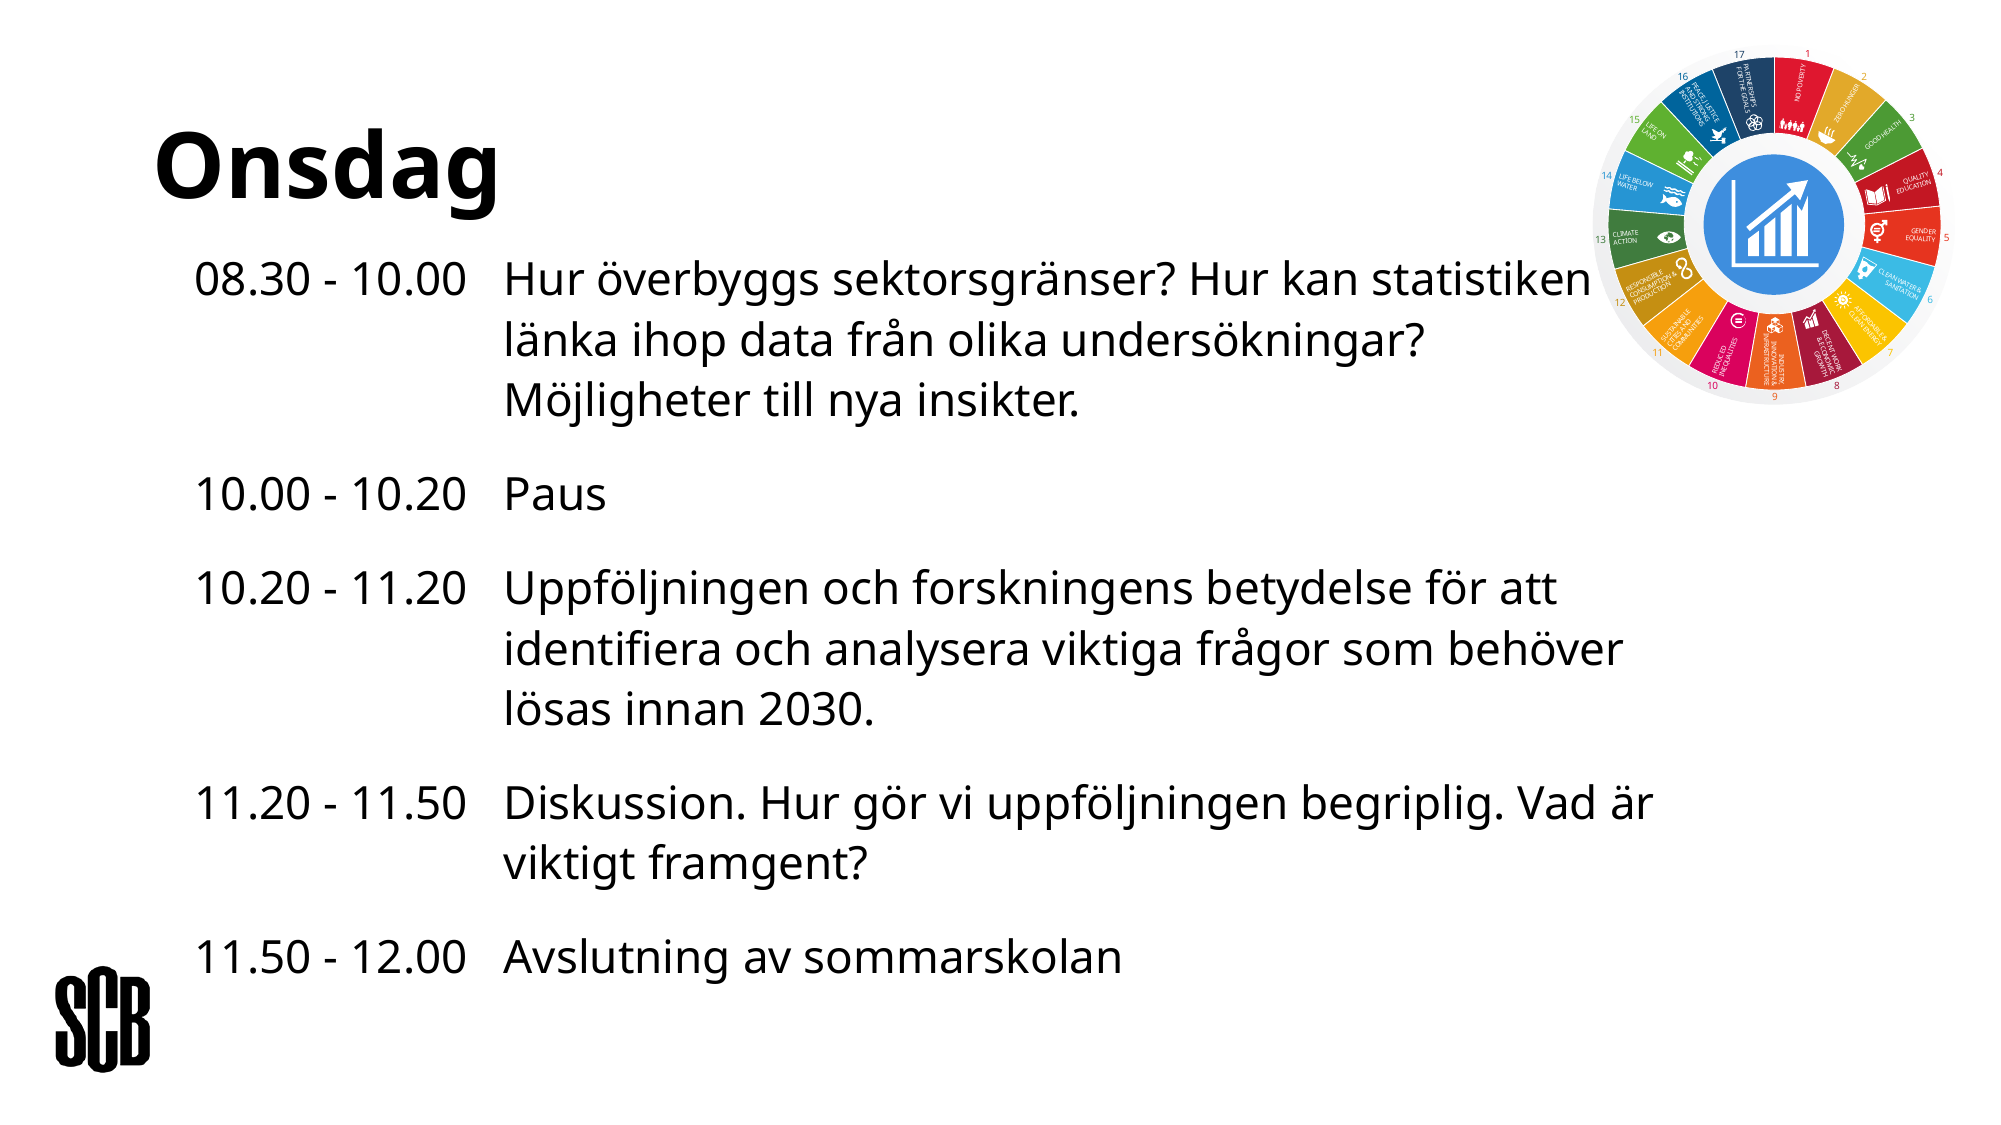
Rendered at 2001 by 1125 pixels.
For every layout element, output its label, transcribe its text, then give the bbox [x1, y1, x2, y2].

list 08.30 - 10.00 Hur överbyggs sektorsgränser? Hur kan statistiken länka ihop data från olika undersökningar? Möjligheter till nya insikter. 10.00 - 10.20 Paus 10.20 - 11.20 Uppföljningen och forskningens betydelse för att identifiera och analysera viktiga frågor som behöver lösas innan 2030. 11.20 - 11.50 Diskussion. Hur gör vi uppföljningen begriplig. Vad är viktigt framgent? 11.50 - 12.00 Avslutning av sommarskolan [179, 236, 1752, 951]
picture [22, 936, 186, 1103]
title Onsdag [137, 59, 1863, 278]
